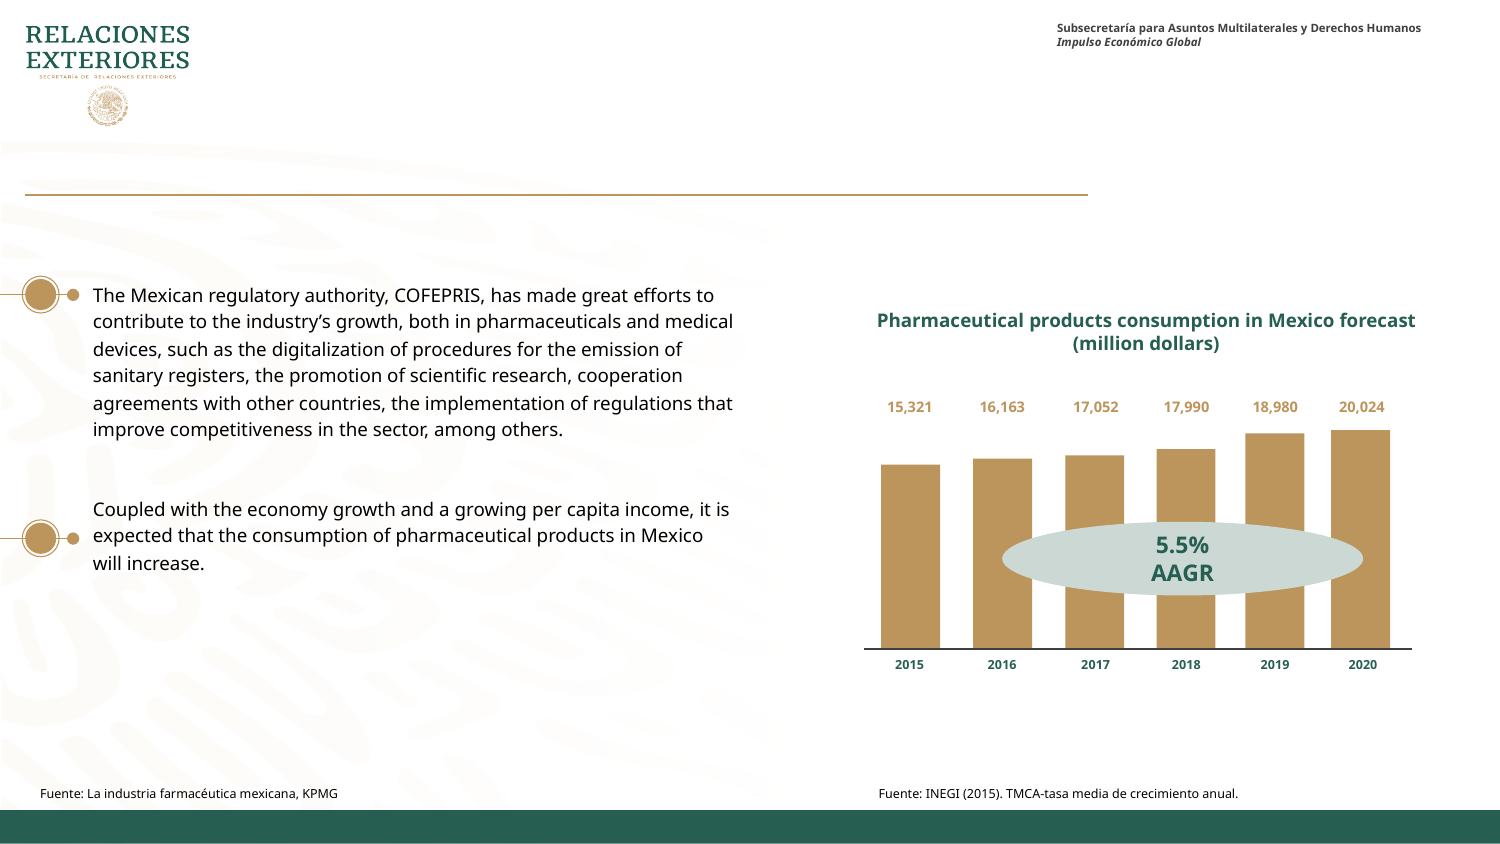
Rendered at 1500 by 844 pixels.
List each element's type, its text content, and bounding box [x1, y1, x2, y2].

text_box 2016 [972, 658, 1032, 680]
text_box 17,990 [1156, 397, 1217, 415]
text_box [1063, 589, 1126, 648]
text_box [1154, 447, 1218, 520]
text_box 2015 [880, 658, 940, 680]
text_box 5.5% AAGR [1000, 519, 1366, 598]
text_box 17,052 [1066, 397, 1126, 415]
text_box [971, 457, 1034, 648]
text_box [0, 275, 74, 314]
text_box 18,980 [1245, 397, 1305, 415]
text_box Fuente: La industria farmacéutica mexicana, KPMG [25, 777, 616, 809]
text_box [1154, 597, 1218, 648]
text_box [879, 463, 942, 648]
text_box 2020 [1333, 658, 1393, 680]
text_box 2019 [1245, 658, 1305, 680]
text_box [1243, 431, 1306, 529]
text_box [1243, 588, 1306, 648]
text_box The Mexican regulatory authority, COFEPRIS, has made great efforts to contribute to the industry’s growth, both in pharmaceuticals and medical devices, such as the digitalization of procedures for the emission of sanitary registers, the promotion of scientific research, cooperation agreements with other countries, the implementation of regulations that improve competitiveness in the sector, among others. Coupled with the economy growth and a growing per capita income, it is expected that the consumption of pharmaceutical products in Mexico will increase. [78, 271, 750, 581]
text_box 2018 [1157, 658, 1216, 680]
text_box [0, 519, 74, 557]
text_box Fuente: INEGI (2015). TMCA-tasa media de crecimiento anual. [864, 777, 1455, 809]
picture [23, 24, 192, 128]
text_box 2017 [1066, 658, 1126, 680]
text_box 15,321 [880, 397, 940, 415]
text_box 20,024 [1332, 397, 1392, 415]
text_box [1329, 428, 1392, 648]
text_box Pharmaceutical products consumption in Mexico forecast (million dollars) [832, 301, 1460, 361]
text_box [1063, 453, 1126, 528]
text_box 16,163 [972, 397, 1032, 415]
